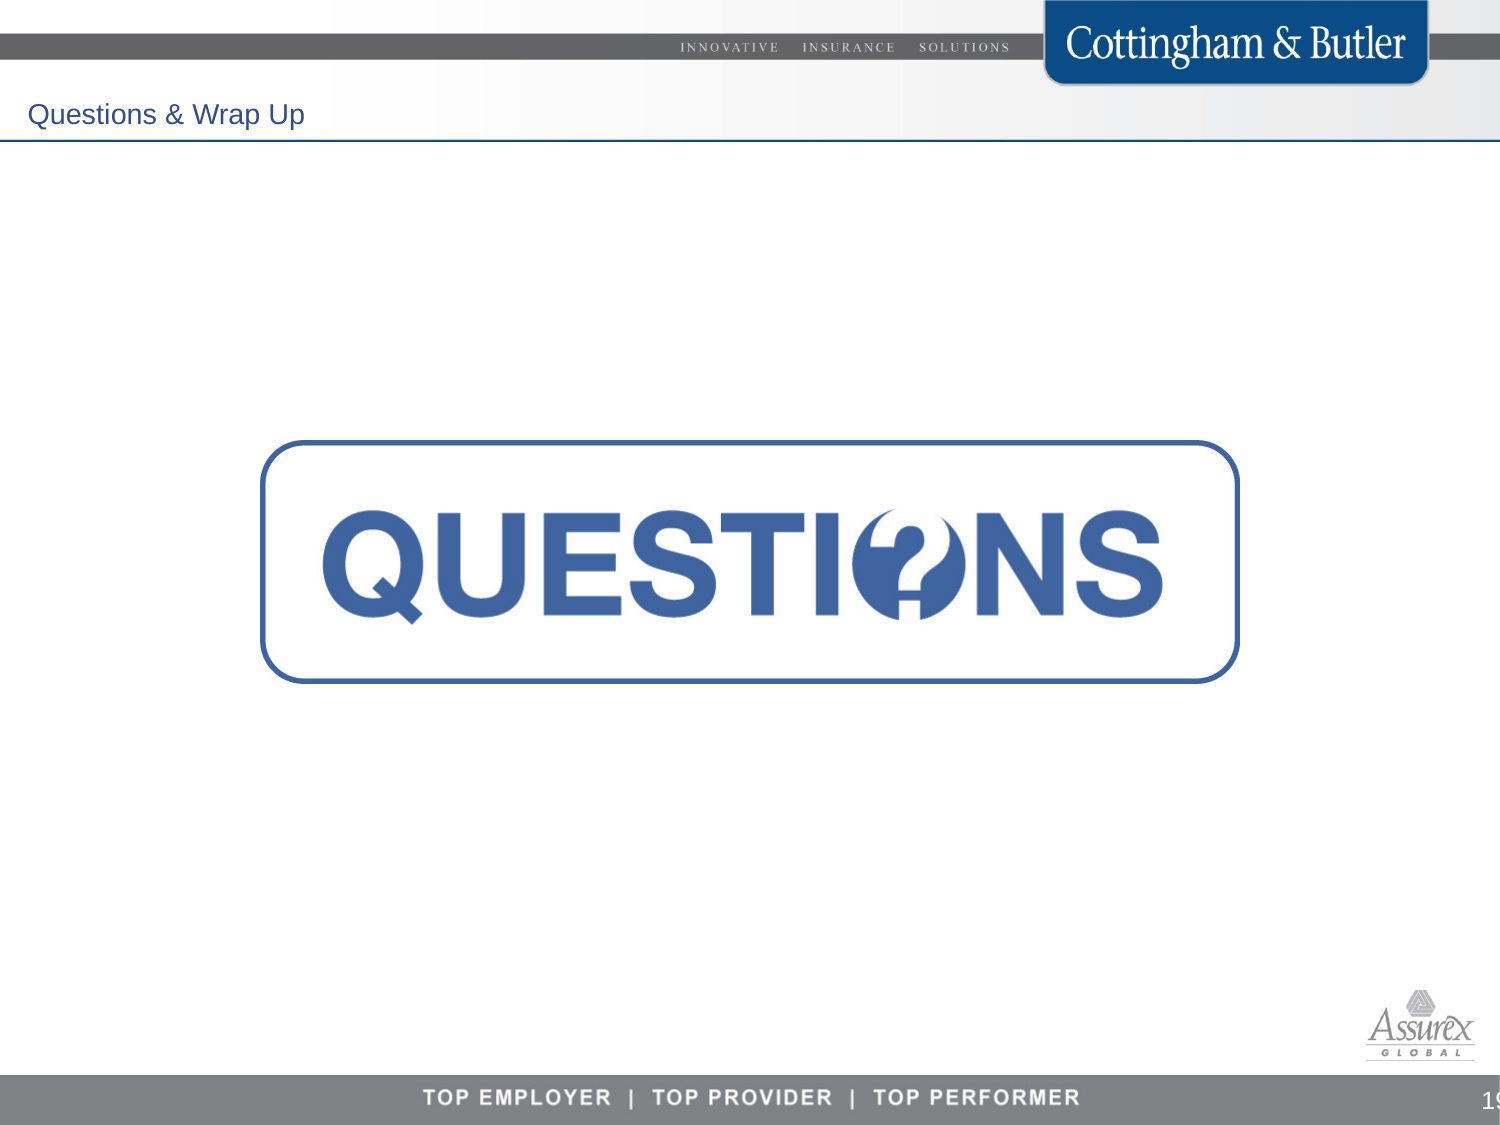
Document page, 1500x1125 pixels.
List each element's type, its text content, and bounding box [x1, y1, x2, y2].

picture [0, 0, 1500, 142]
picture [0, 1075, 1500, 1125]
picture [260, 440, 1240, 685]
picture [1366, 990, 1475, 1061]
title Questions & Wrap Up [12, 87, 1288, 138]
